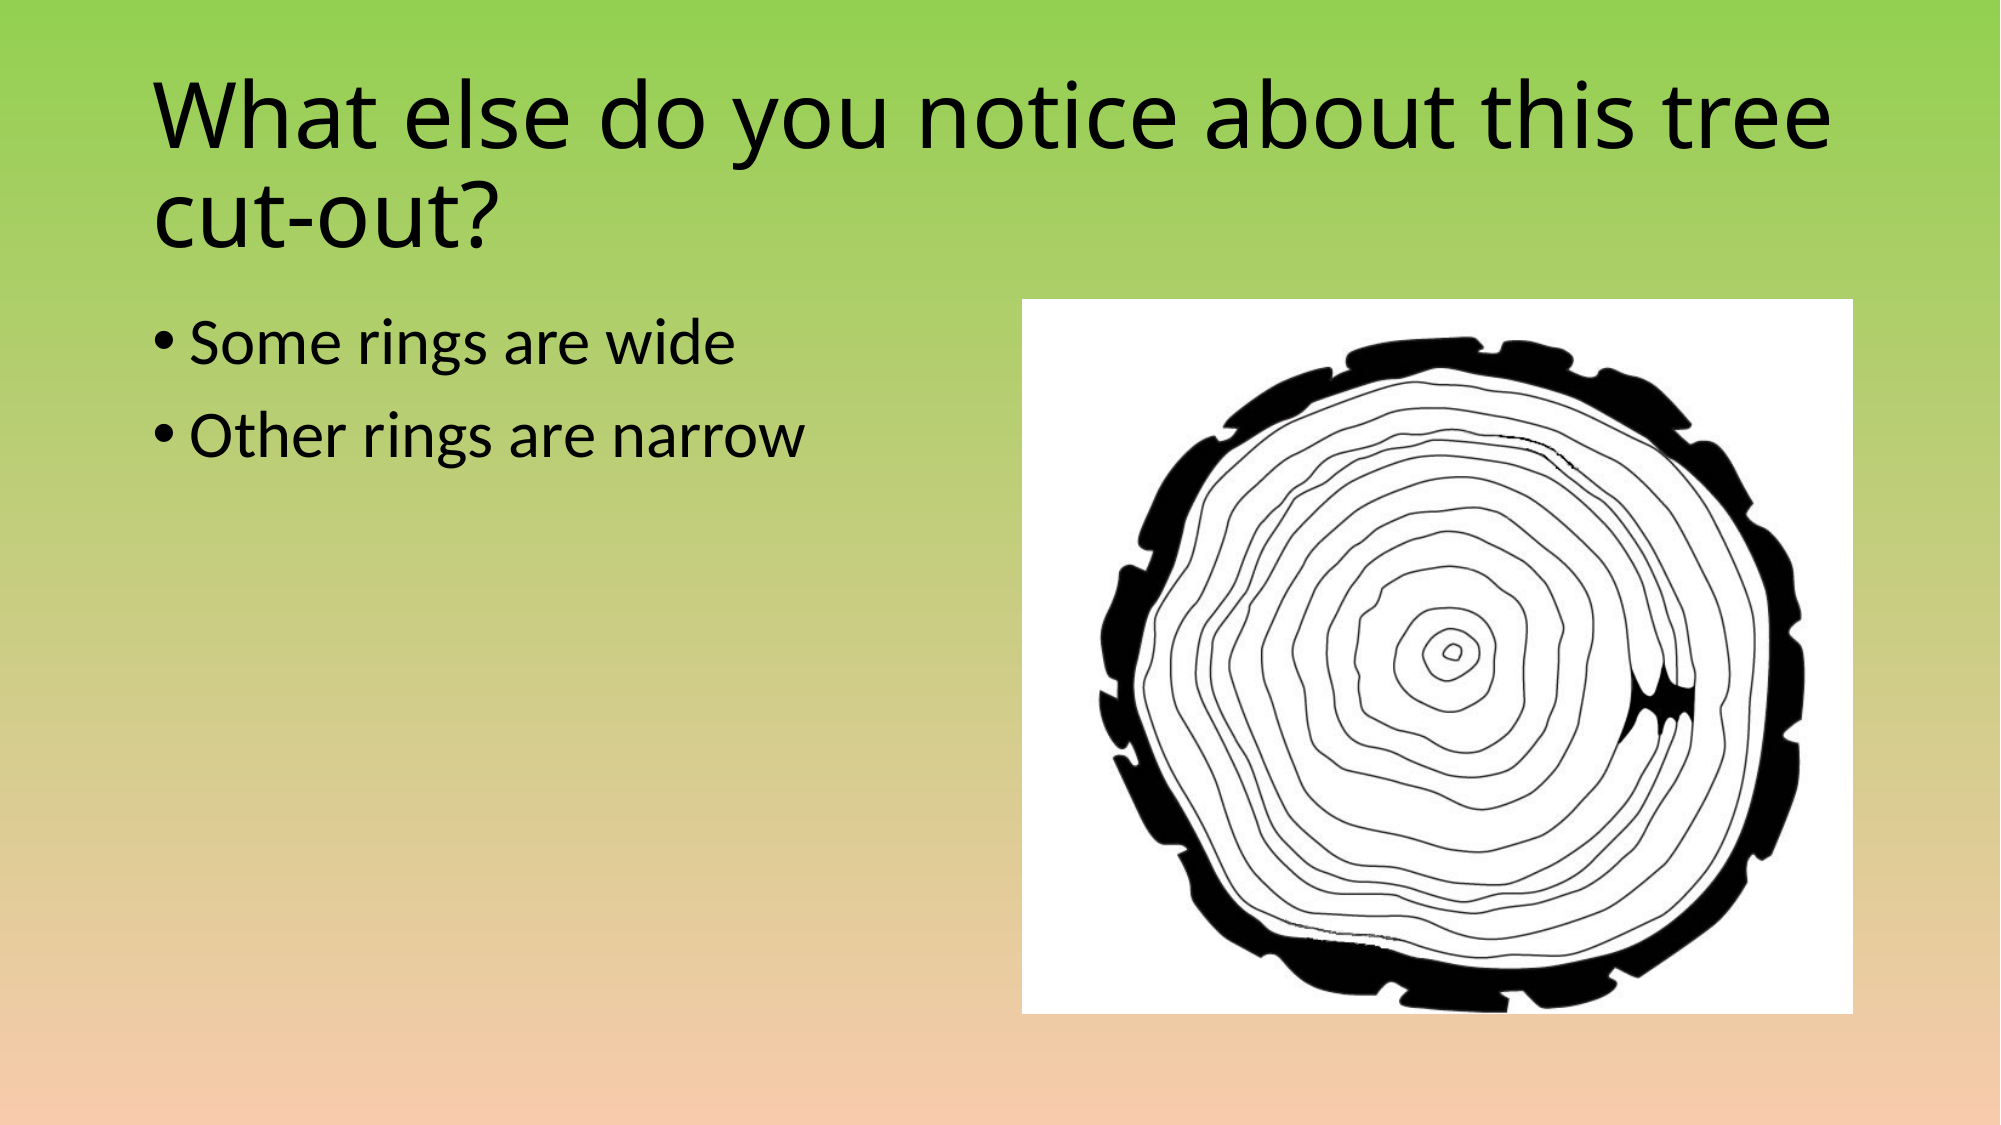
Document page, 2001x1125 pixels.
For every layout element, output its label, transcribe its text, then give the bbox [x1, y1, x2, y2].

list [1022, 299, 1853, 1014]
title What else do you notice about this tree cut-out? [137, 59, 1863, 278]
list Some rings are wide Other rings are narrow [137, 299, 988, 1014]
